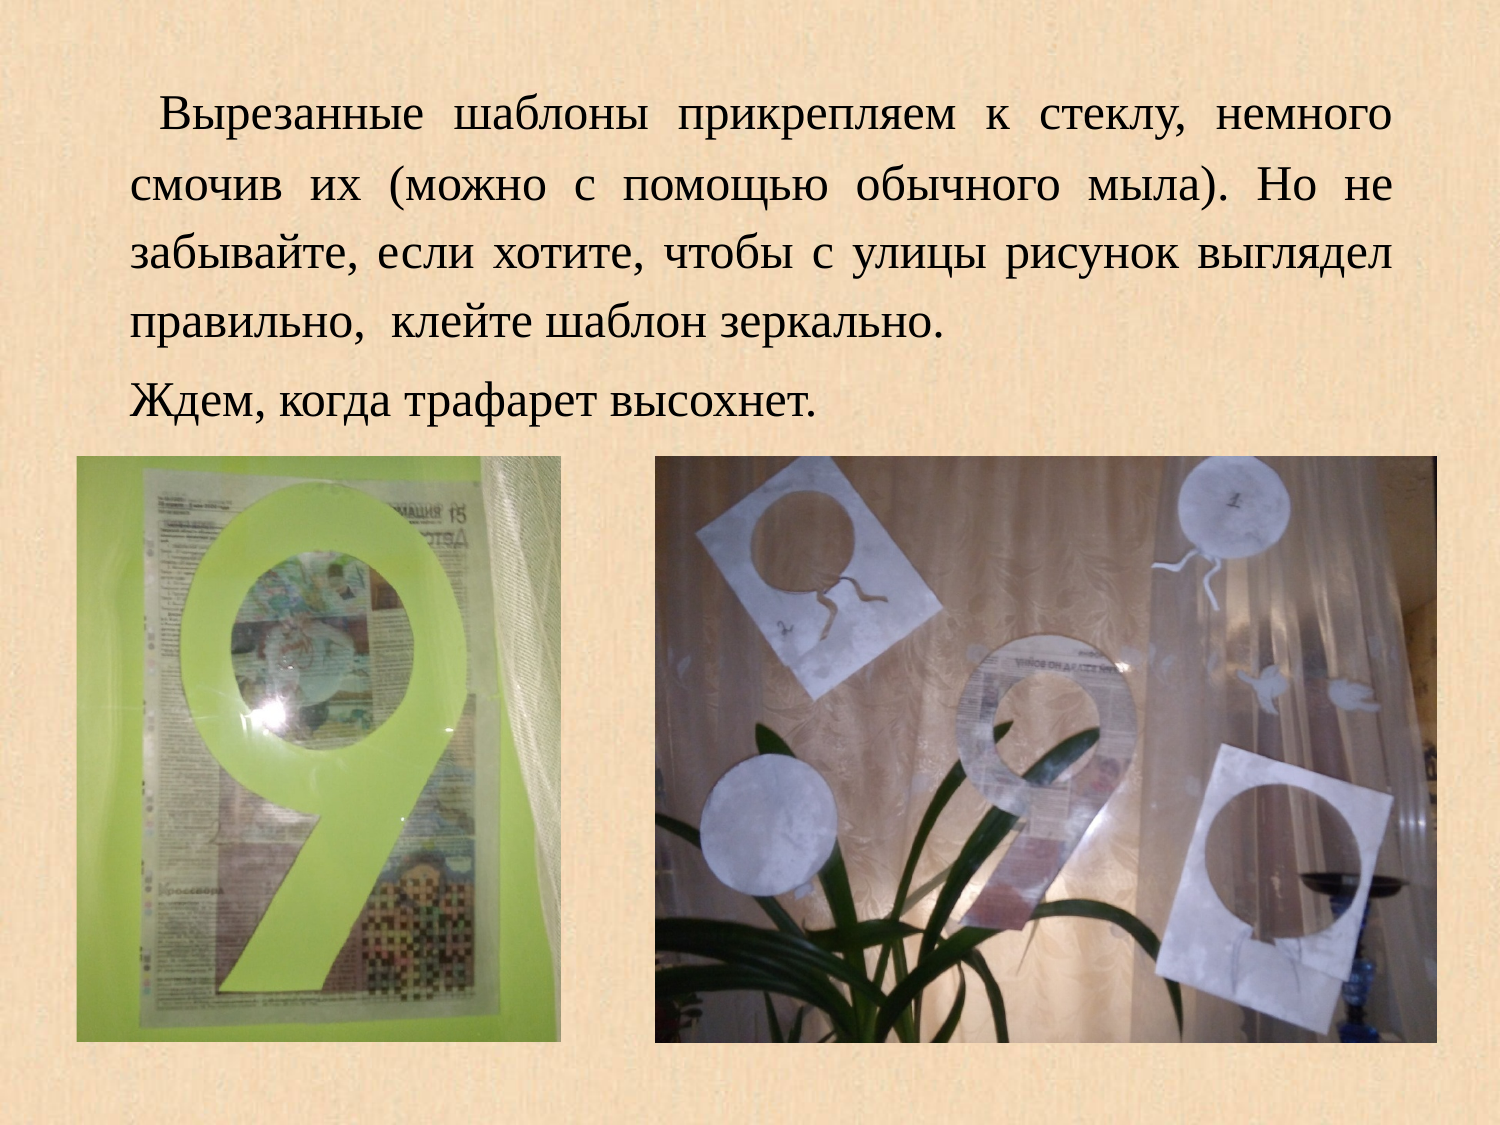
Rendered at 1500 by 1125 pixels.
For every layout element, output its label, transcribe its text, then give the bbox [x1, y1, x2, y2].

list Вырезанные шаблоны прикрепляем к стеклу, немного смочив их (можно с помощью обычного мыла). Но не забывайте, если хотите, чтобы с улицы рисунок выглядел правильно, клейте шаблон зеркально. Ждем, когда трафарет высохнет. [58, 58, 1409, 801]
picture [0, 0, 1500, 1125]
